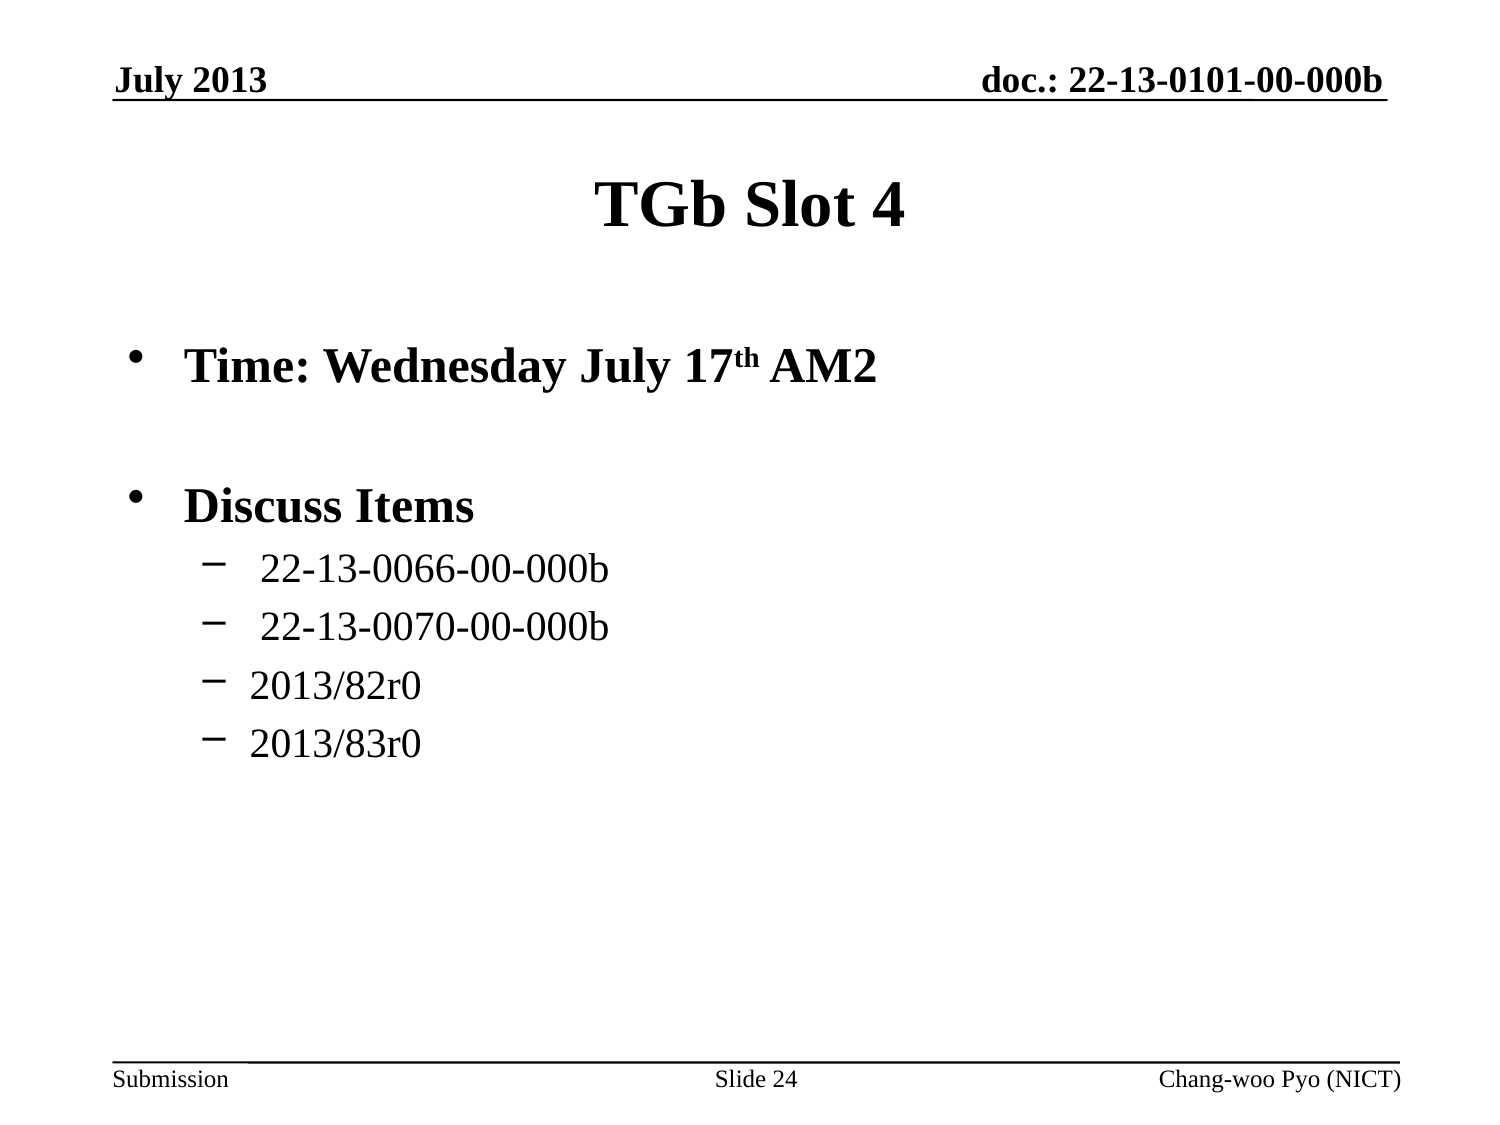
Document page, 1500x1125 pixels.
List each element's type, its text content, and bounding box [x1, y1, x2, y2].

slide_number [114, 54, 274, 101]
title TGb Slot 4 [112, 112, 1388, 288]
list Time: Wednesday July 17th AM2 Discuss Items 22-13-0066-00-000b 22-13-0070-00-000b 2013/82r0 2013/83r0 [112, 324, 1388, 1000]
slide_number Slide 24 [712, 1061, 800, 1093]
footer Chang-woo Pyo (NICT) [1155, 1061, 1402, 1093]
